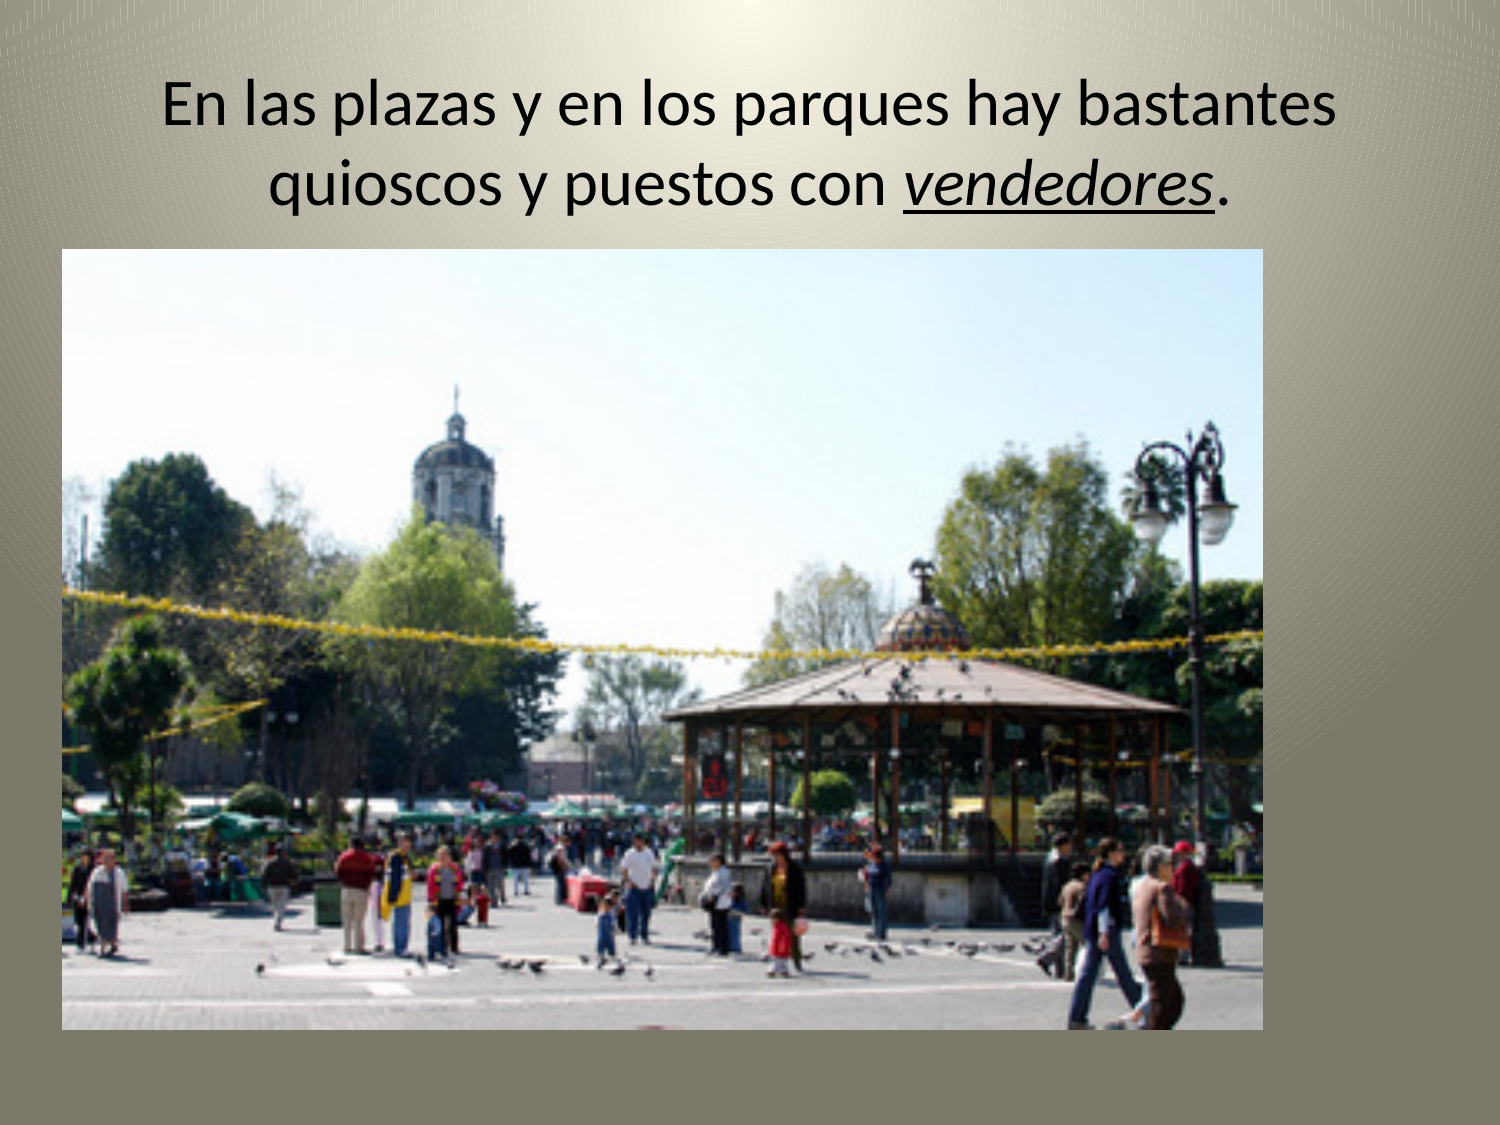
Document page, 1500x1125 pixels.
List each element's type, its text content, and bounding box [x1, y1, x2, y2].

title En las plazas y en los parques hay bastantes quioscos y puestos con vendedores. [75, 45, 1425, 233]
picture [62, 249, 1263, 1031]
